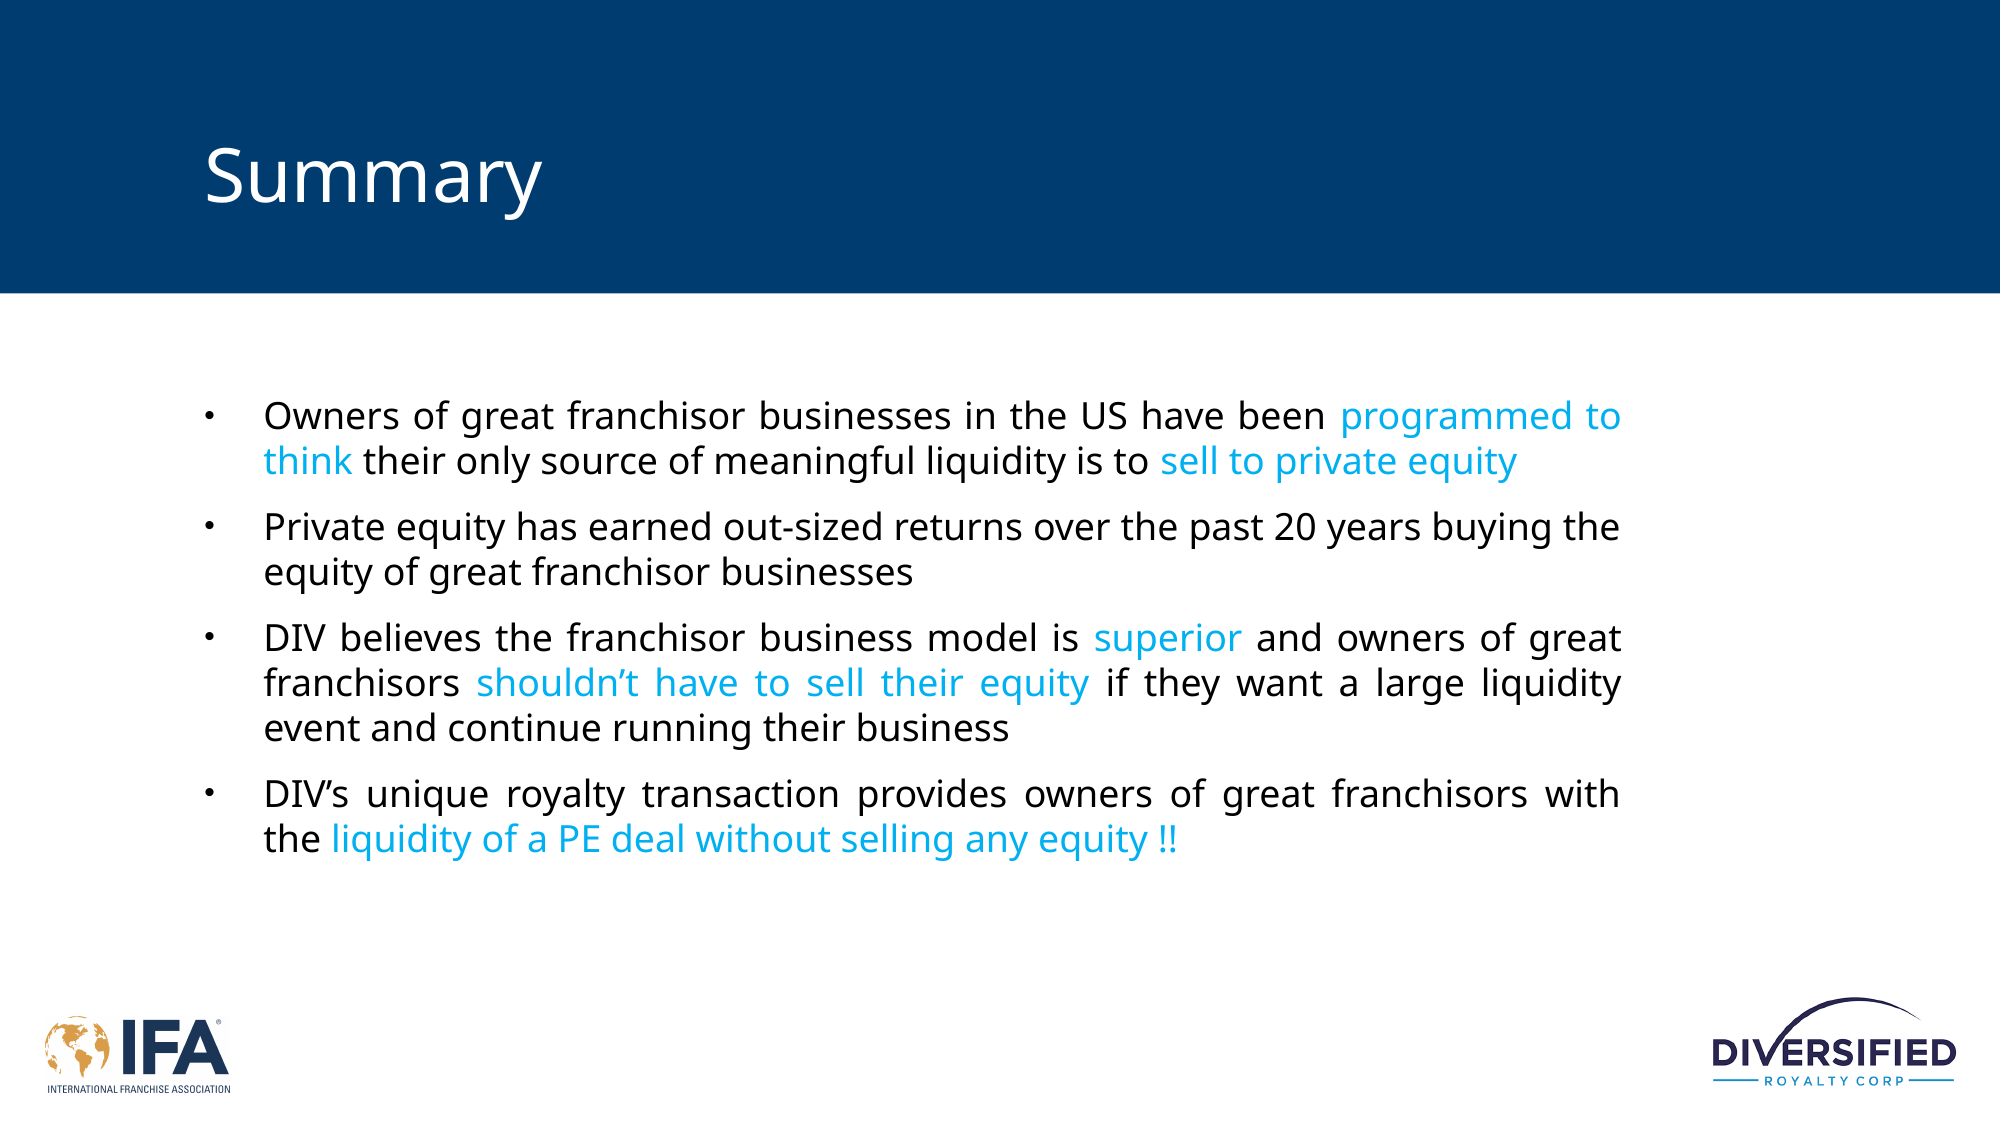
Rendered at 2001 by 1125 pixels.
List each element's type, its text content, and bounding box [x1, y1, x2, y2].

picture [1693, 992, 1975, 1111]
picture [45, 1016, 230, 1093]
list Owners of great franchisor businesses in the US have been programmed to think their only source of meaningful liquidity is to sell to private equity Private equity has earned out-sized returns over the past 20 years buying the equity of great franchisor businesses DIV believes the franchisor business model is superior and owners of great franchisors shouldn’t have to sell their equity if they want a large liquidity event and continue running their business DIV’s unique royalty transaction provides owners of great franchisors with the liquidity of a PE deal without selling any equity !! [189, 384, 1638, 999]
title Summary [189, 114, 1627, 231]
